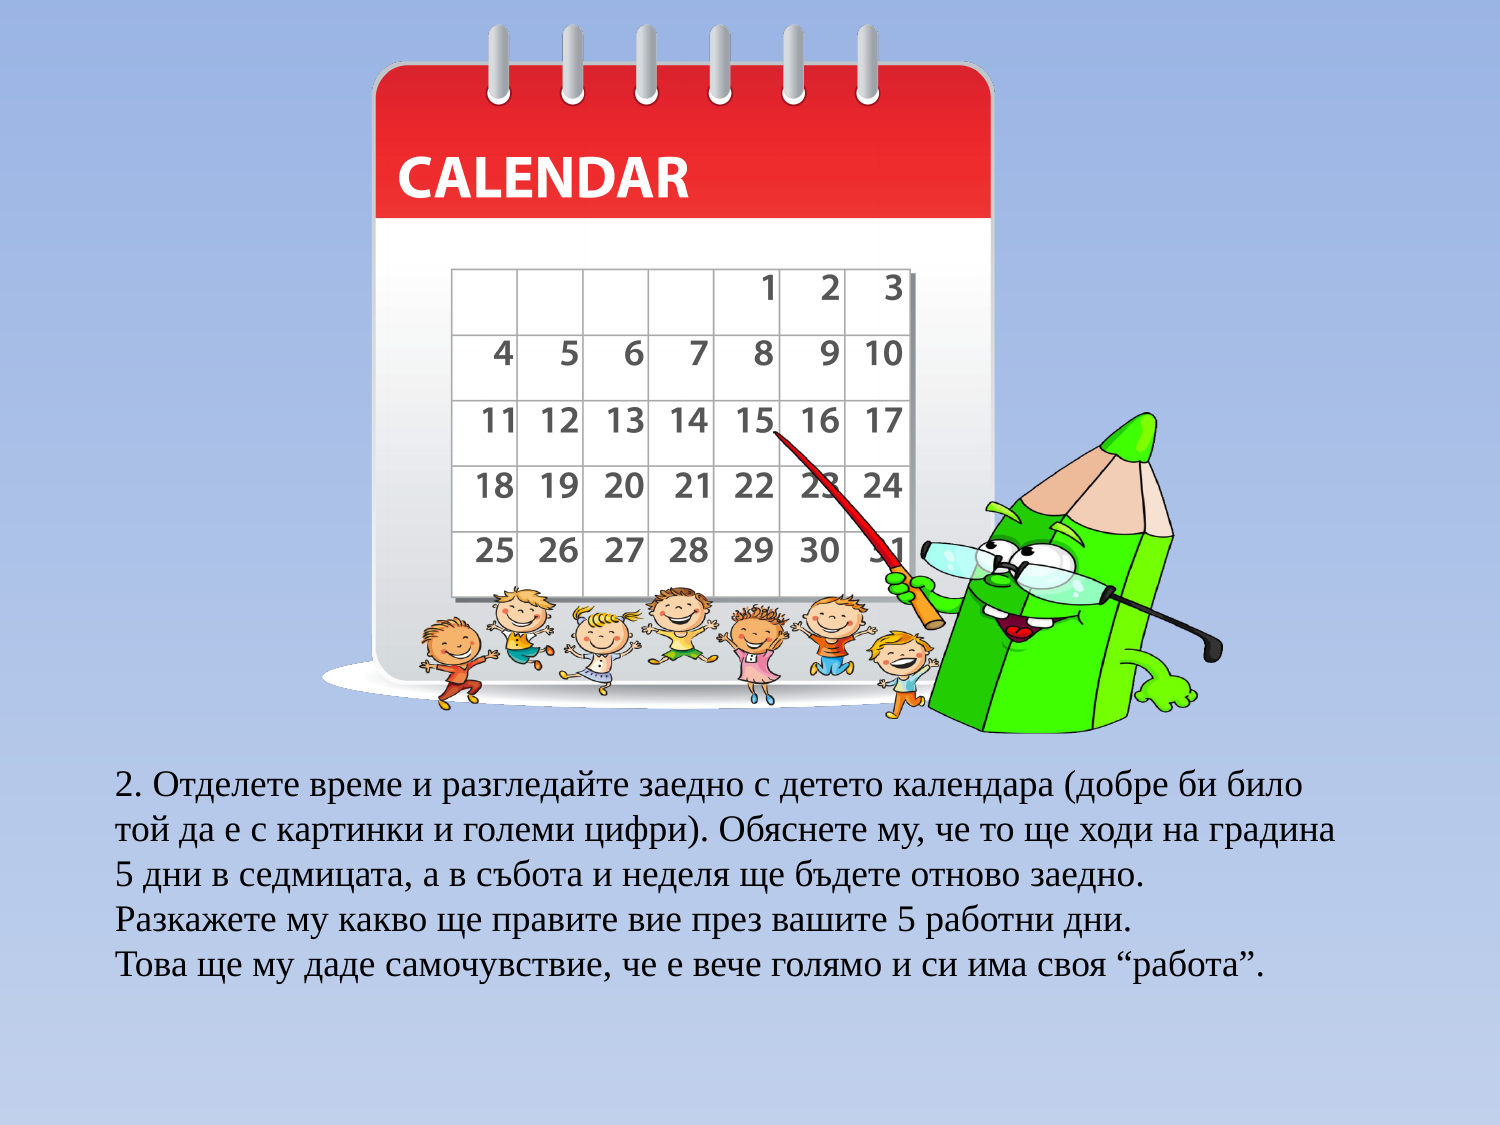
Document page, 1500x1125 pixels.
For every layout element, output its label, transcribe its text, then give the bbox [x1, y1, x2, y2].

text_box 2. Отделете време и разгледайте заедно с детето календара (добре би било той да е с картинки и големи цифри). Обяснете му, че то ще ходи на градина 5 дни в седмицата, а в събота и неделя ще бъдете отново заедно. Разкажете му какво ще правите вие през вашите 5 работни дни. Това ще му даде самочувствие, че е вече голямо и си има своя “работа”. [100, 751, 1376, 992]
picture [289, 0, 1223, 747]
